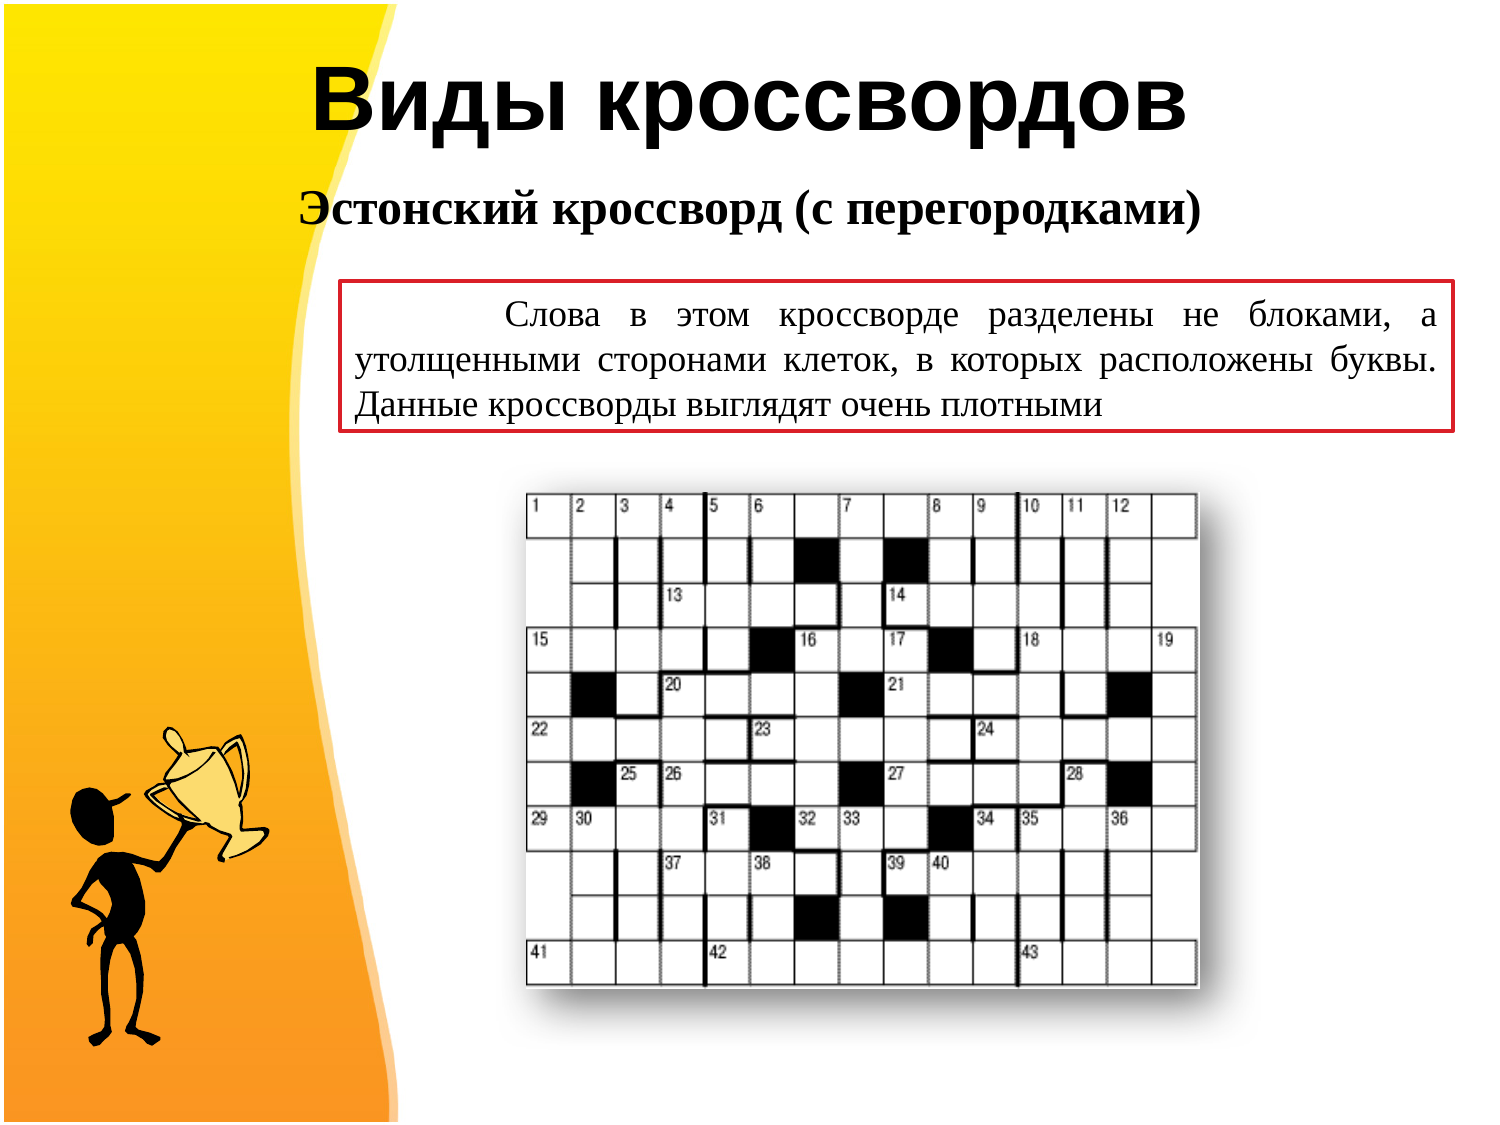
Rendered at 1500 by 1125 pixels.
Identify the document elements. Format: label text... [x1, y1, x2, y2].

picture [0, 258, 1500, 1125]
list Эстонский кроссворд (с перегородками) [0, 152, 1500, 258]
text_box Слова в этом кроссворде разделены не блоками, а утолщенными сторонами клеток, в которых расположены буквы. Данные кроссворды выглядят очень плотными [338, 279, 1455, 433]
title Виды кроссвордов [0, 0, 1500, 152]
